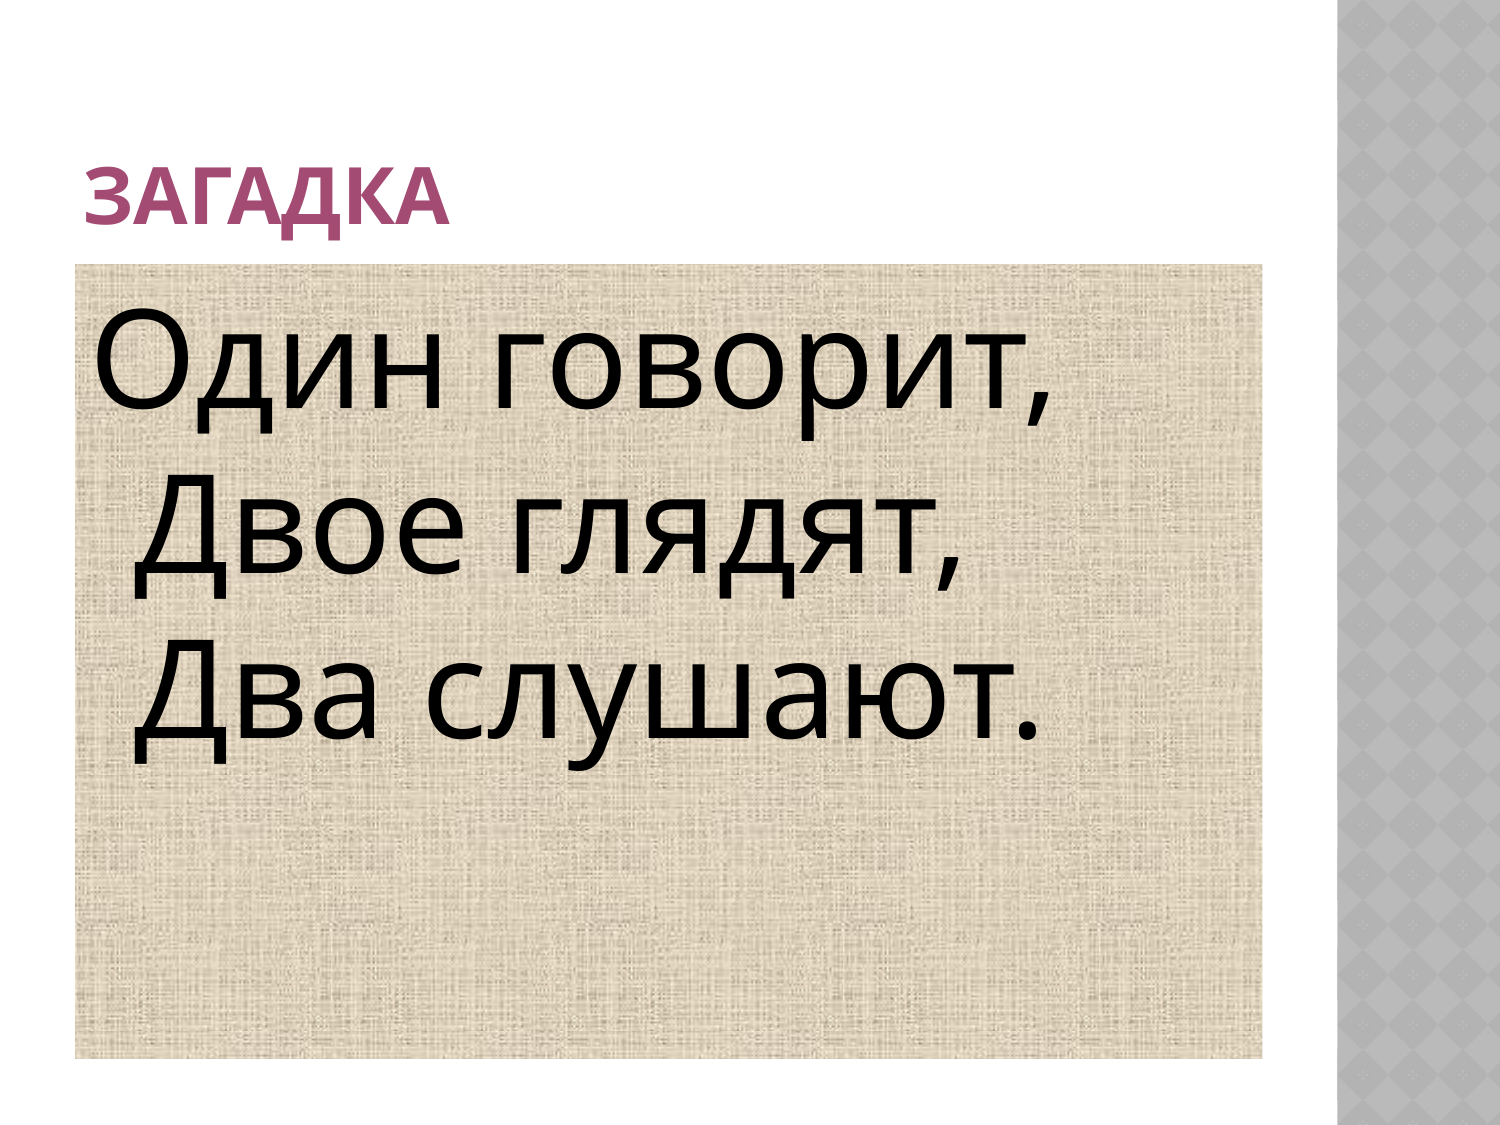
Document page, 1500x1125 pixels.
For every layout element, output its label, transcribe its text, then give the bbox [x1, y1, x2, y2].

title Загадка [75, 52, 1263, 240]
list Один говорит, Двое глядят, Два слушают. [75, 264, 1263, 1059]
